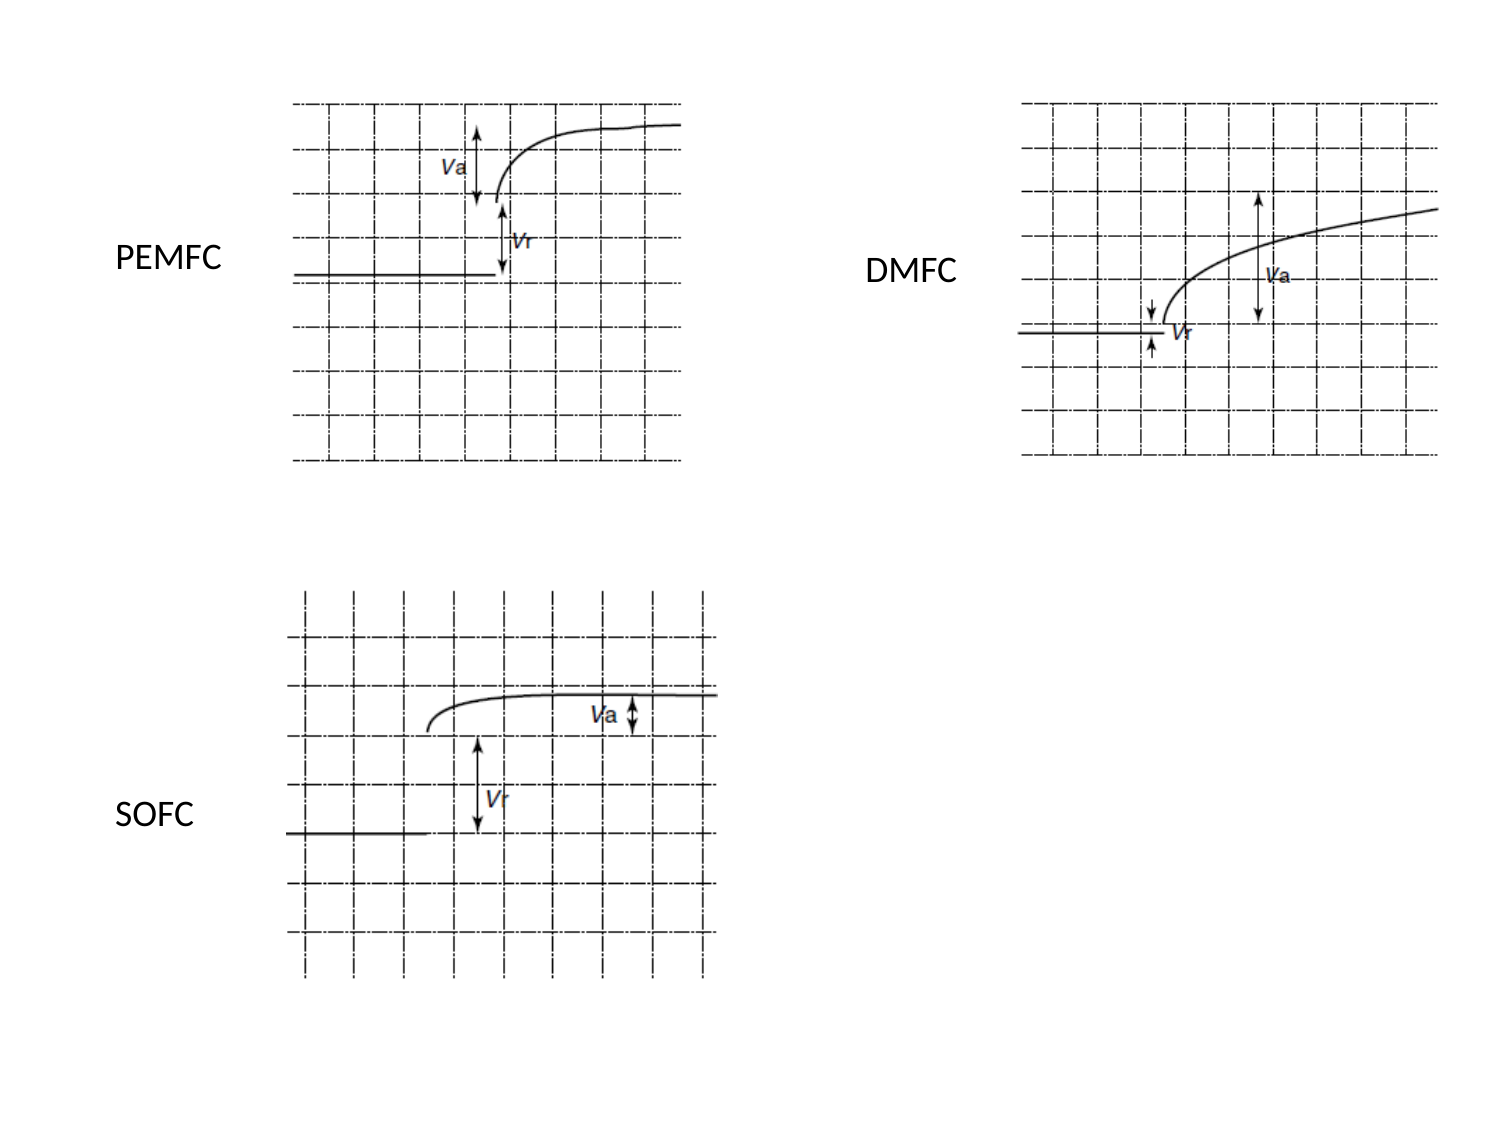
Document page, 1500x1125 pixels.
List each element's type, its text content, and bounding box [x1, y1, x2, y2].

picture [262, 91, 719, 480]
text_box DMFC [850, 237, 973, 298]
picture [1012, 92, 1446, 467]
text_box PEMFC [100, 224, 237, 285]
picture [286, 574, 719, 988]
text_box SOFC [100, 781, 210, 841]
